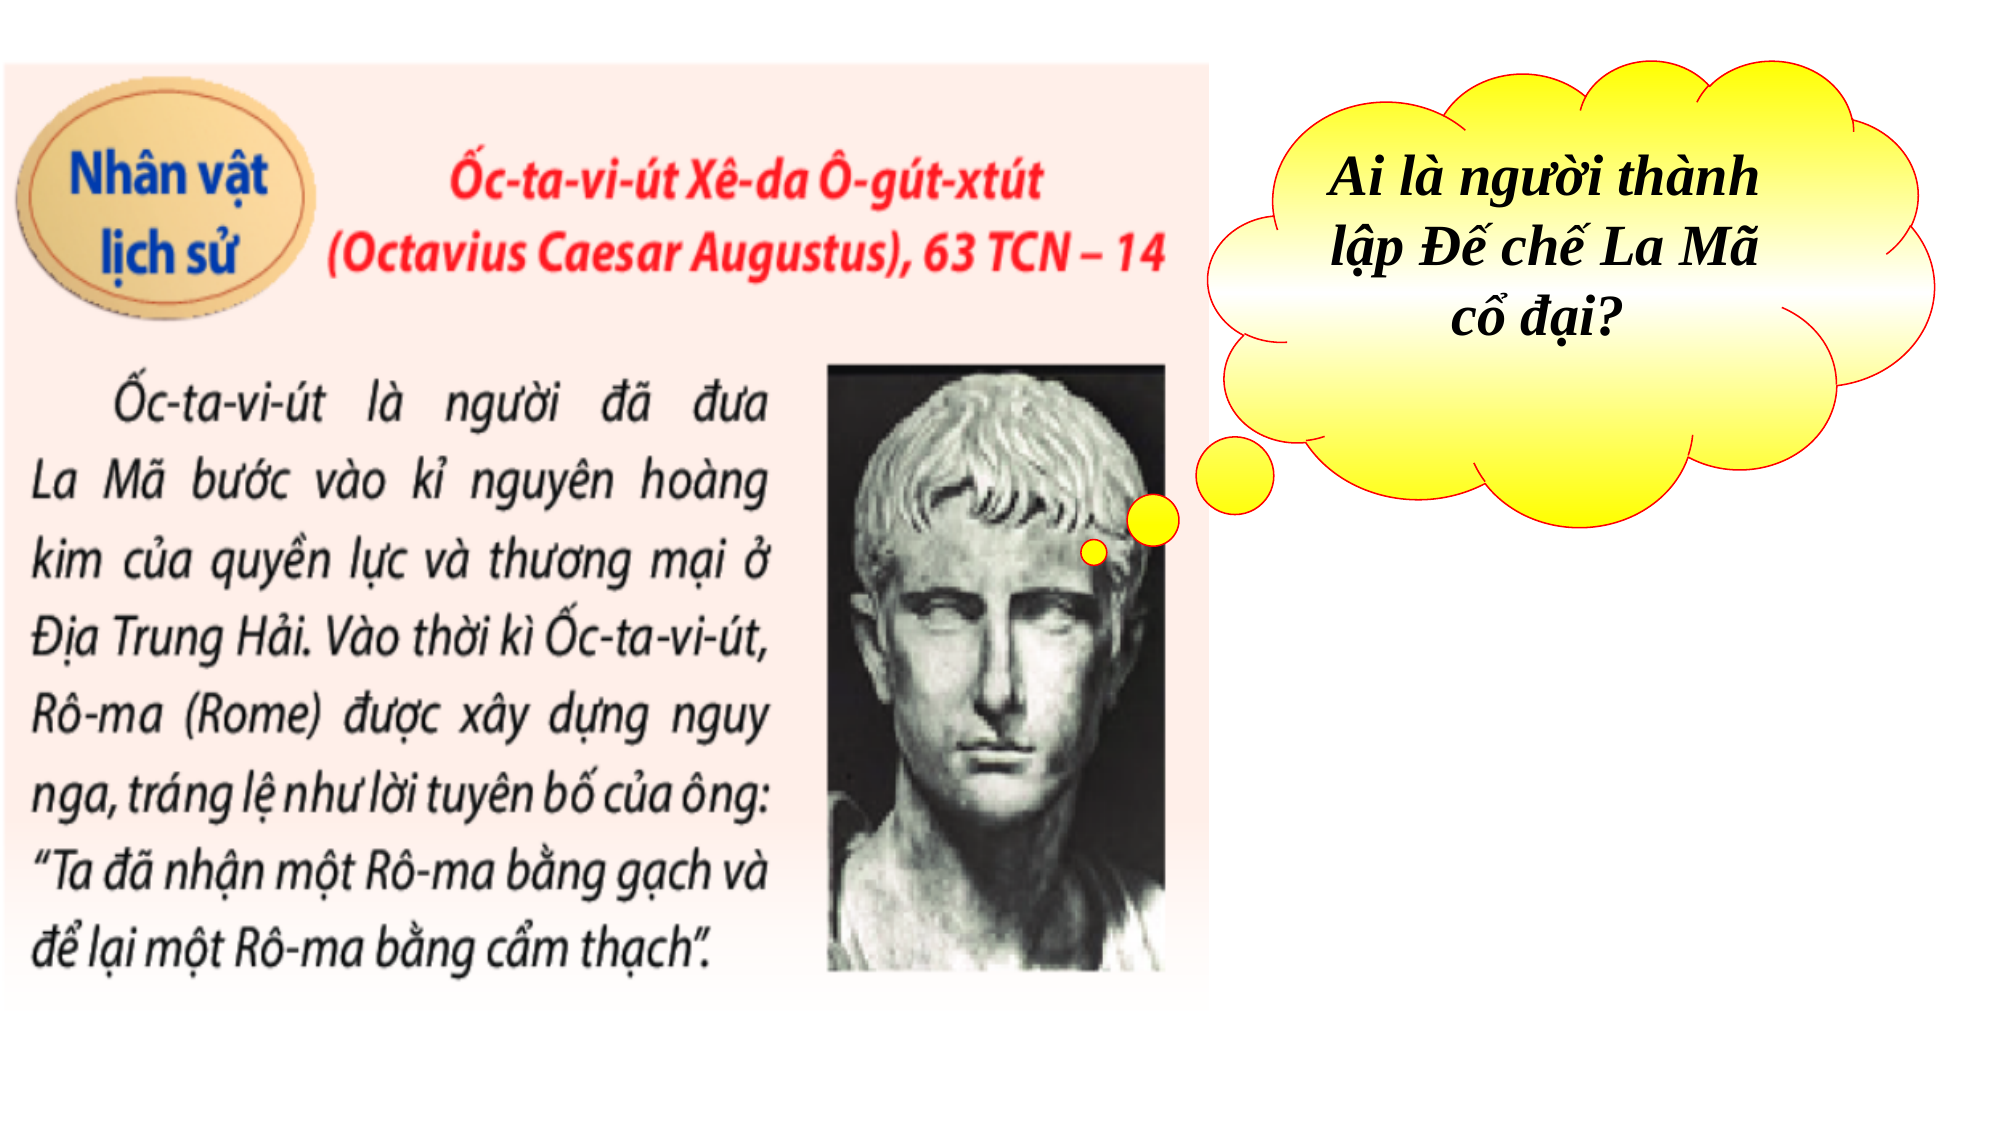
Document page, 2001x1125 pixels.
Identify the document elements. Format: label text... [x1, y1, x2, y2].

text_box Ai là người thành lập Đế chế La Mã cổ đại? [1209, 61, 1935, 528]
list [0, 44, 1209, 1011]
